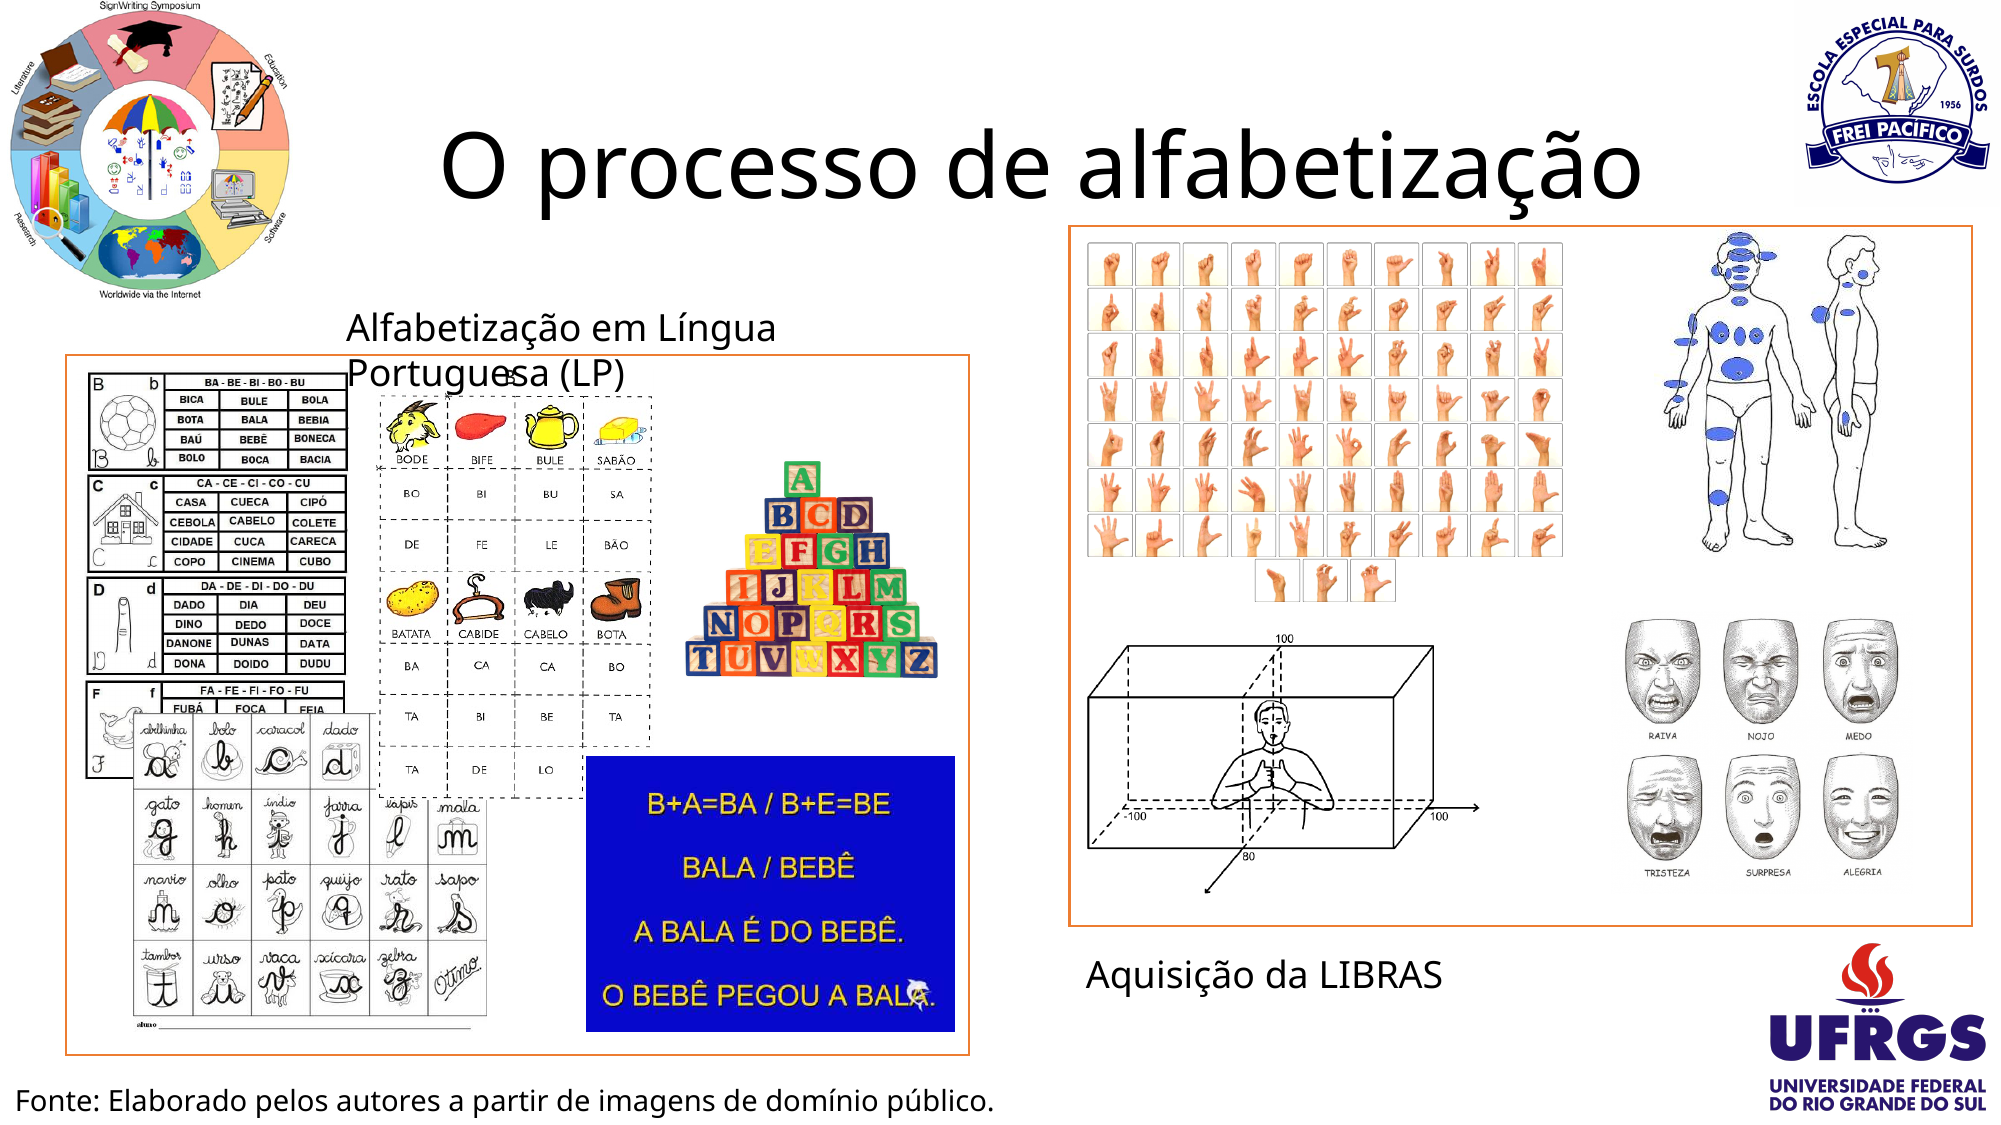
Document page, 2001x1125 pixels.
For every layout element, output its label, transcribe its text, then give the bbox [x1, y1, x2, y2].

text_box Fonte: Elaborado pelos autores a partir de imagens de domínio público. [0, 1074, 1121, 1125]
picture [1756, 929, 2000, 1125]
picture [77, 369, 955, 1032]
picture [1794, 0, 2000, 207]
text_box Aquisição da LIBRAS [1071, 943, 1754, 1003]
picture [683, 435, 939, 690]
text_box [1068, 225, 1973, 927]
text_box Alfabetização em Língua Portuguesa (LP) [331, 296, 1001, 401]
picture [1654, 229, 1915, 558]
picture [1087, 630, 1480, 894]
title O processo de alfabetização [331, 59, 1754, 278]
picture [0, 0, 299, 300]
picture [1611, 611, 1913, 894]
text_box [65, 354, 970, 1056]
picture [1087, 242, 1563, 602]
